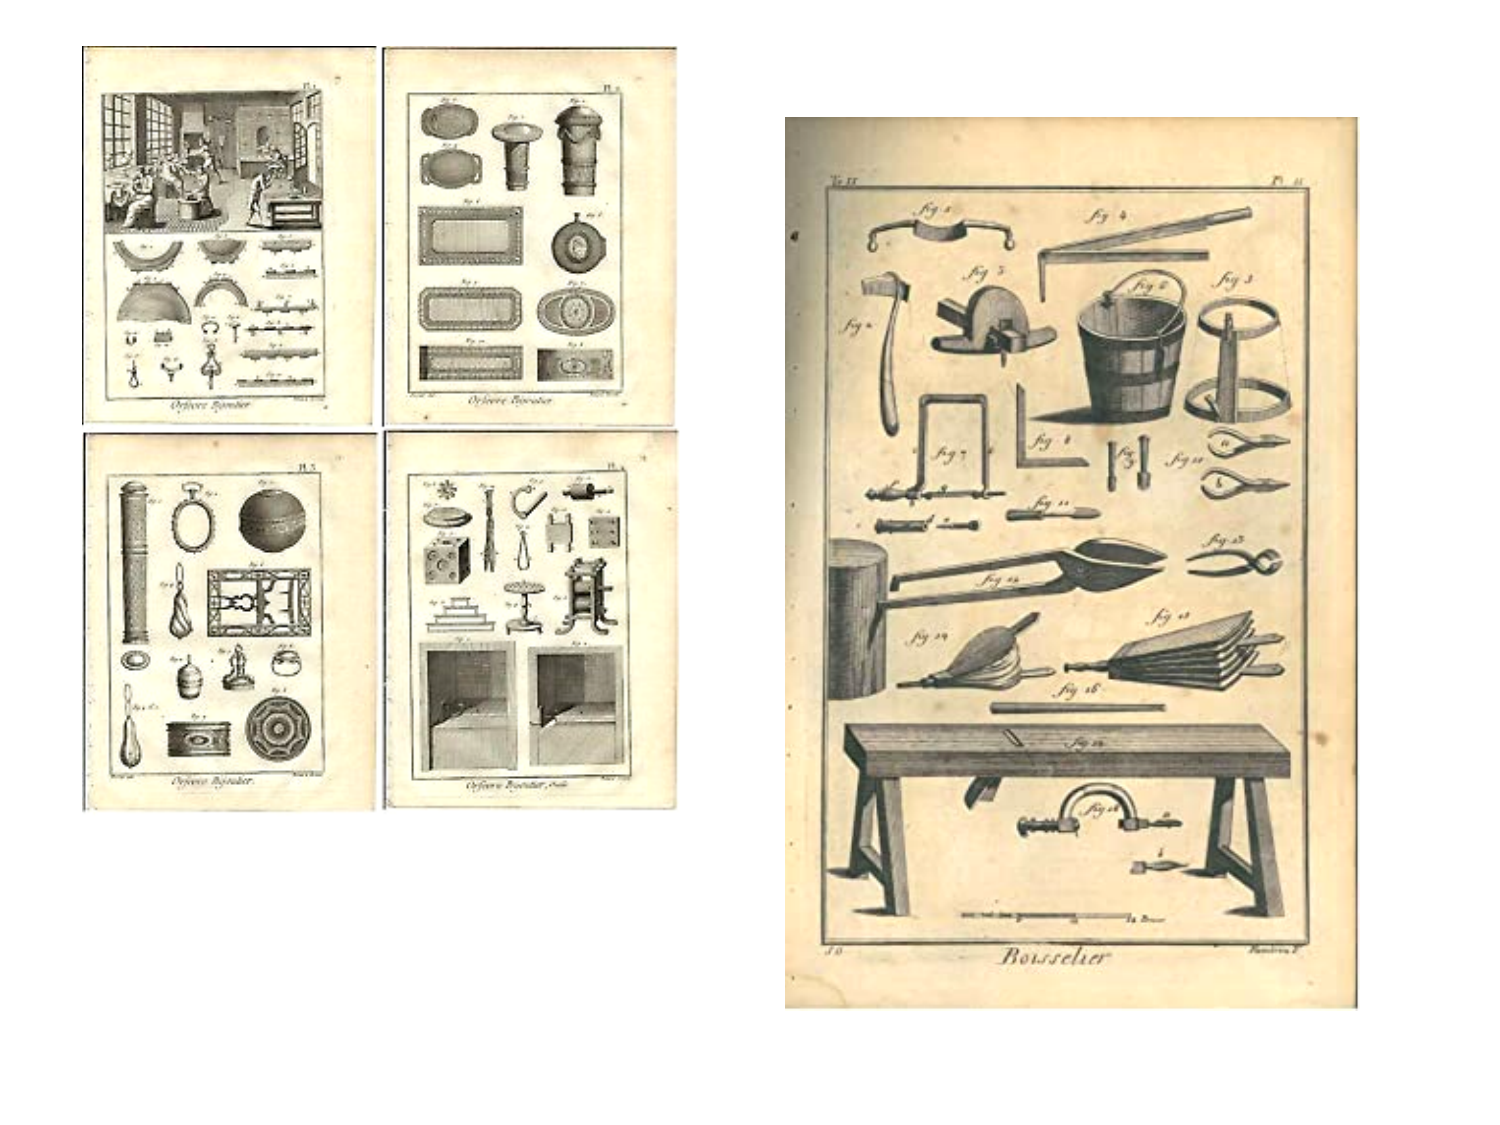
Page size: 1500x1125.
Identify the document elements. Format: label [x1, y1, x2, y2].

picture [81, 46, 697, 833]
picture [784, 116, 1360, 1012]
